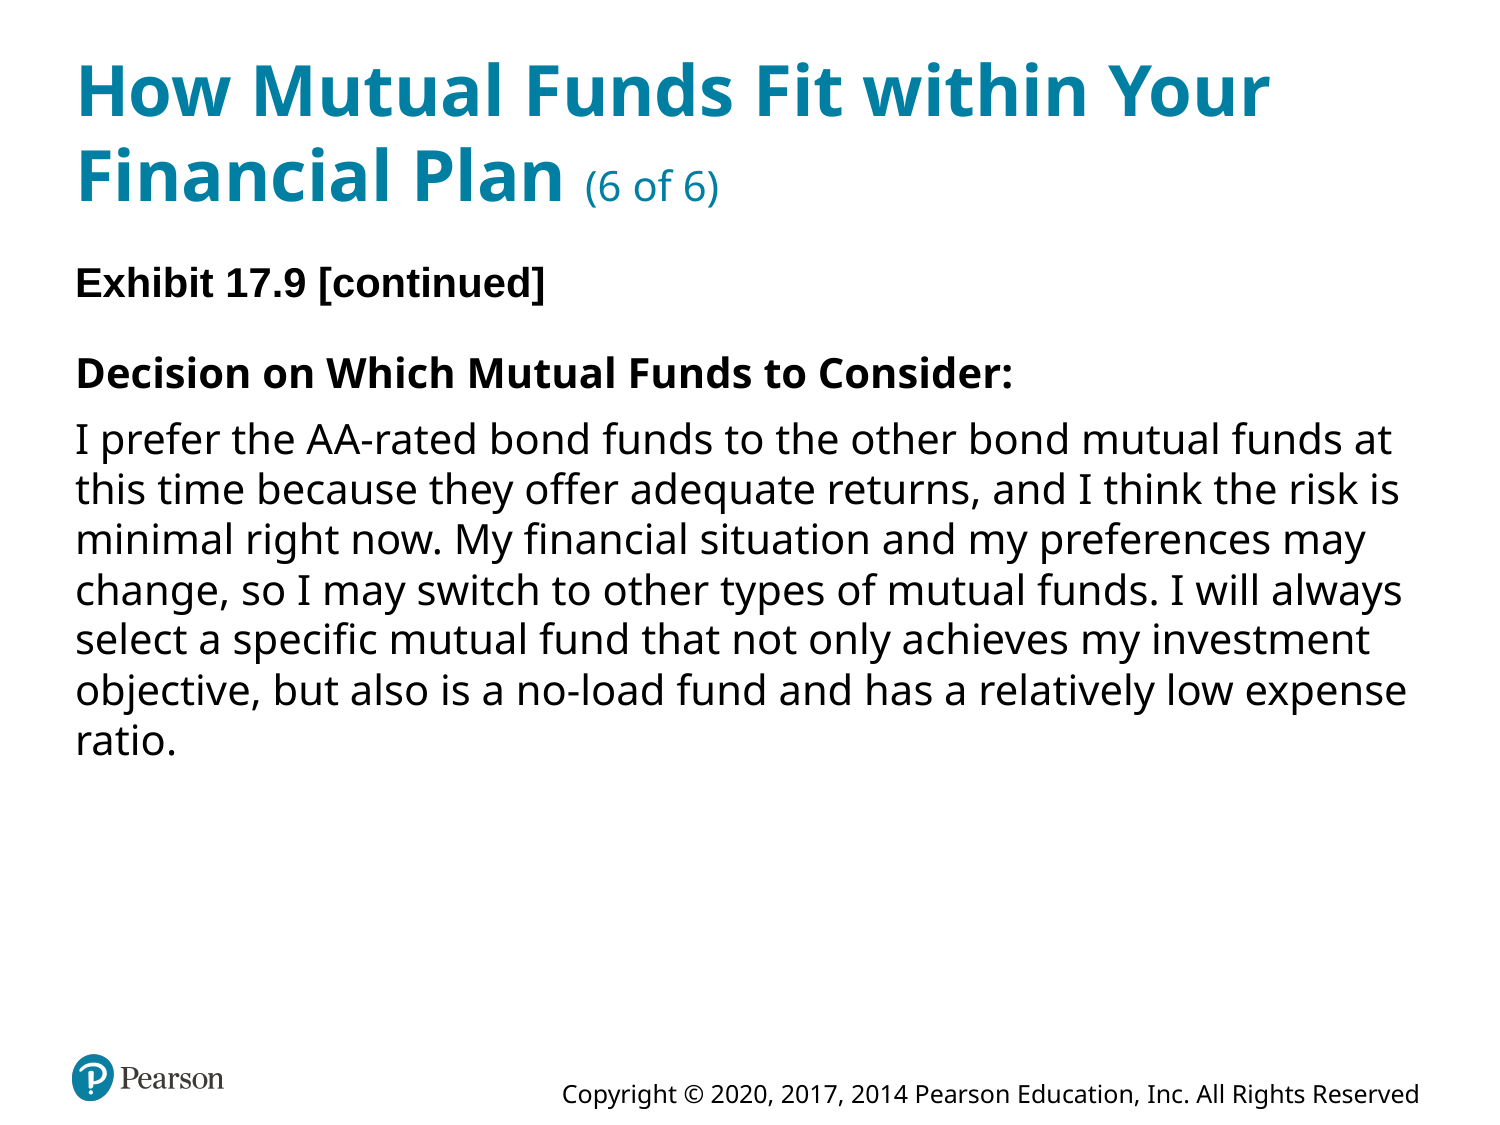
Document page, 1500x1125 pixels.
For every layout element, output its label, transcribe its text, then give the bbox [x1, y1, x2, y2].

picture [72, 1054, 88, 1070]
list Decision on Which Mutual Funds to Consider: I prefer the A A-rated bond funds to the other bond mutual funds at this time because they offer adequate returns, and I think the risk is minimal right now. My financial situation and my preferences may change, so I may switch to other types of mutual funds. I will always select a specific mutual fund that not only achieves my investment objective, but also is a no-load fund and has a relatively low expense ratio. [75, 346, 1442, 748]
picture [80, 1063, 106, 1088]
picture [72, 1087, 83, 1101]
title How Mutual Funds Fit within Your Financial Plan (6 of 6) [75, 35, 1425, 216]
picture [98, 1054, 224, 1101]
list Exhibit 17.9 [continued] [75, 255, 1425, 323]
